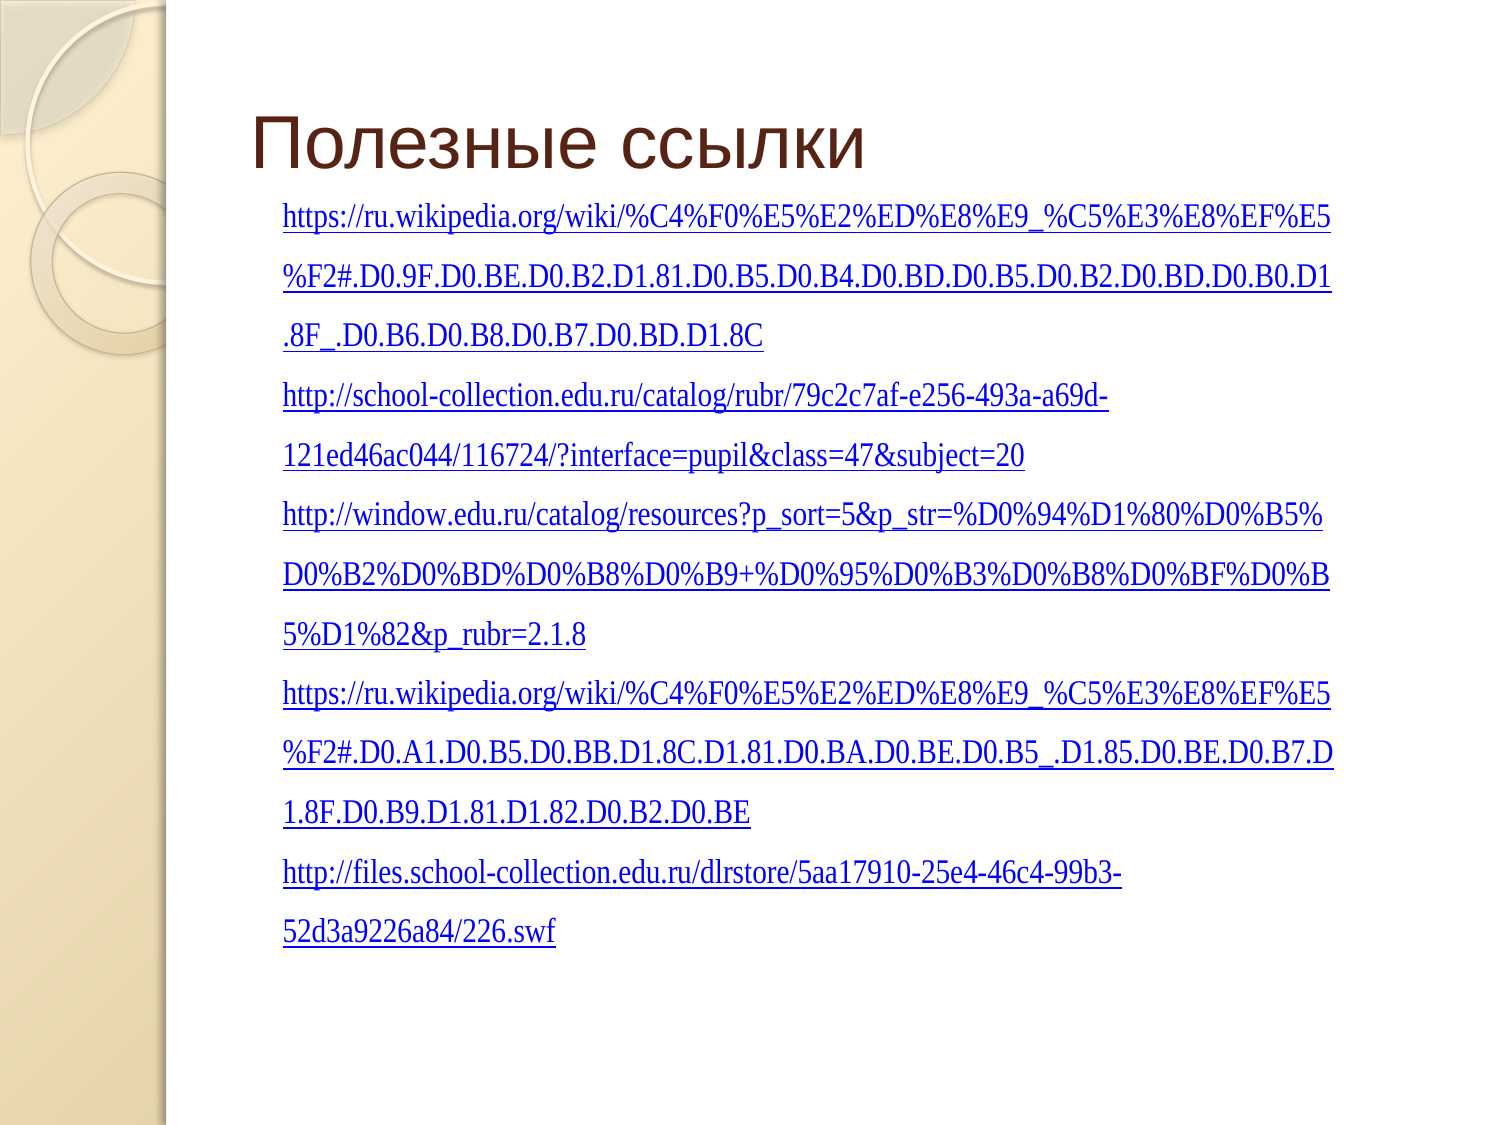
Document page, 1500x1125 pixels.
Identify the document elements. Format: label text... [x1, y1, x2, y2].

title Полезные ссылки [235, 45, 1466, 232]
picture [194, 195, 1341, 1000]
